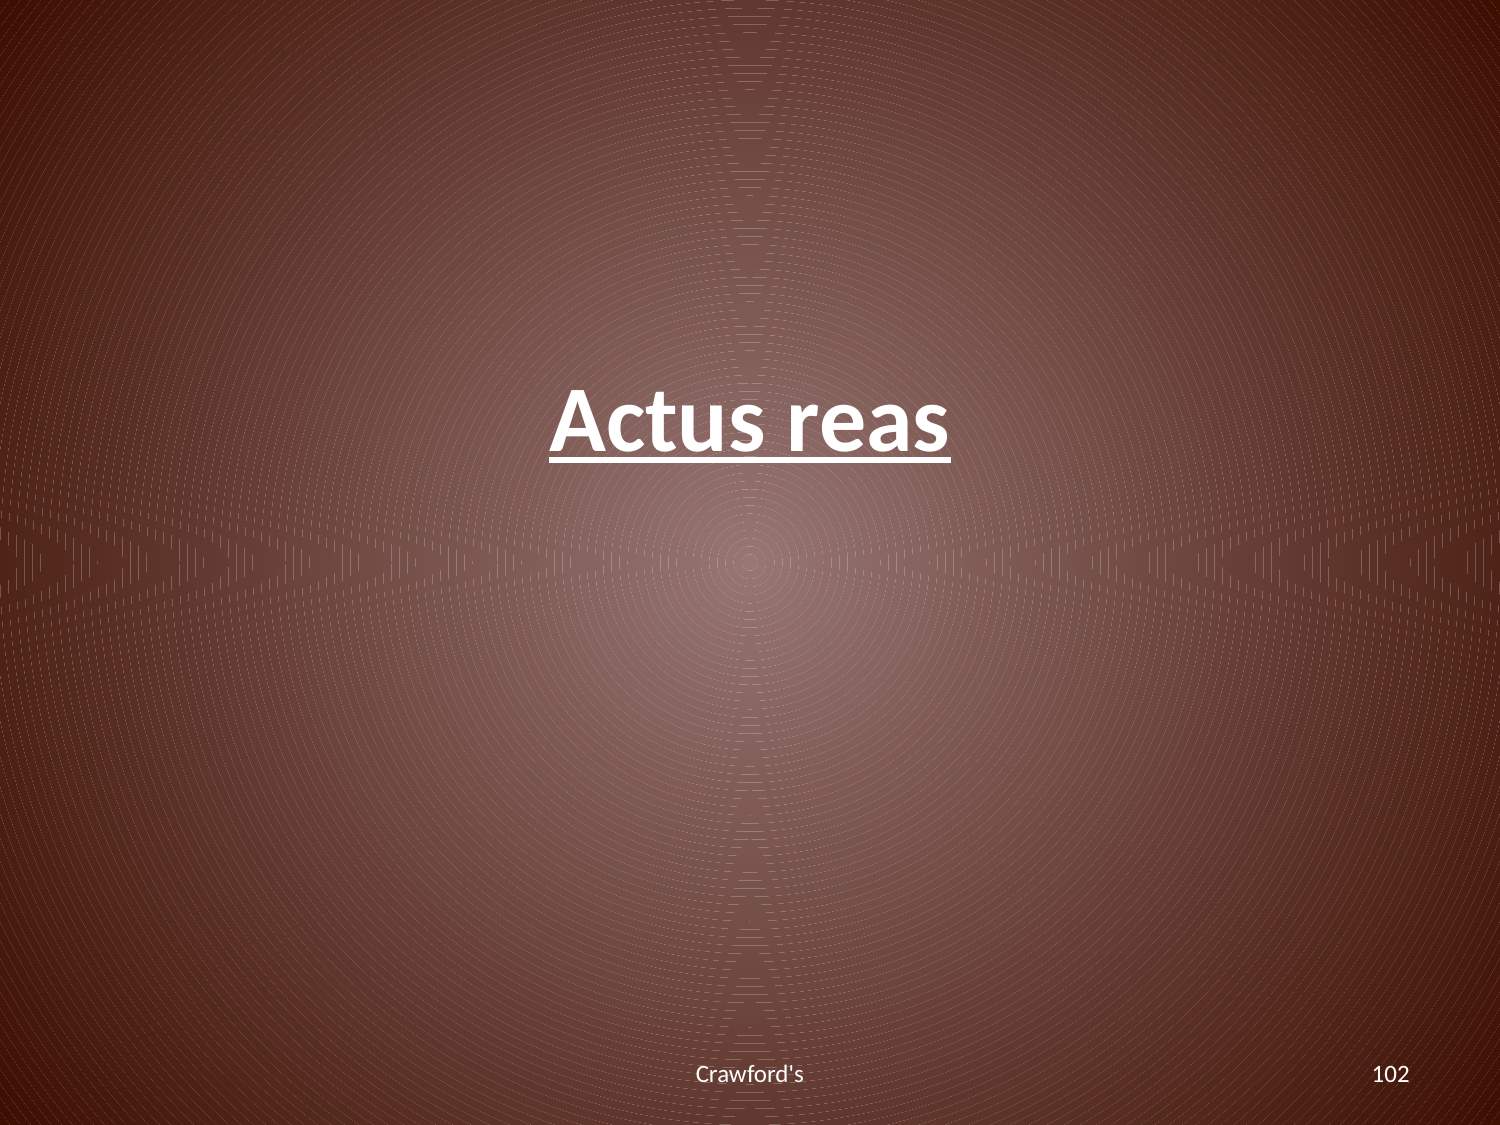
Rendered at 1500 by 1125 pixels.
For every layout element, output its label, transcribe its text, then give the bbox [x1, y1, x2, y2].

slide_number 102 [1074, 1042, 1425, 1103]
footer Crawford's [512, 1042, 988, 1103]
title Actus reas [112, 349, 1388, 591]
